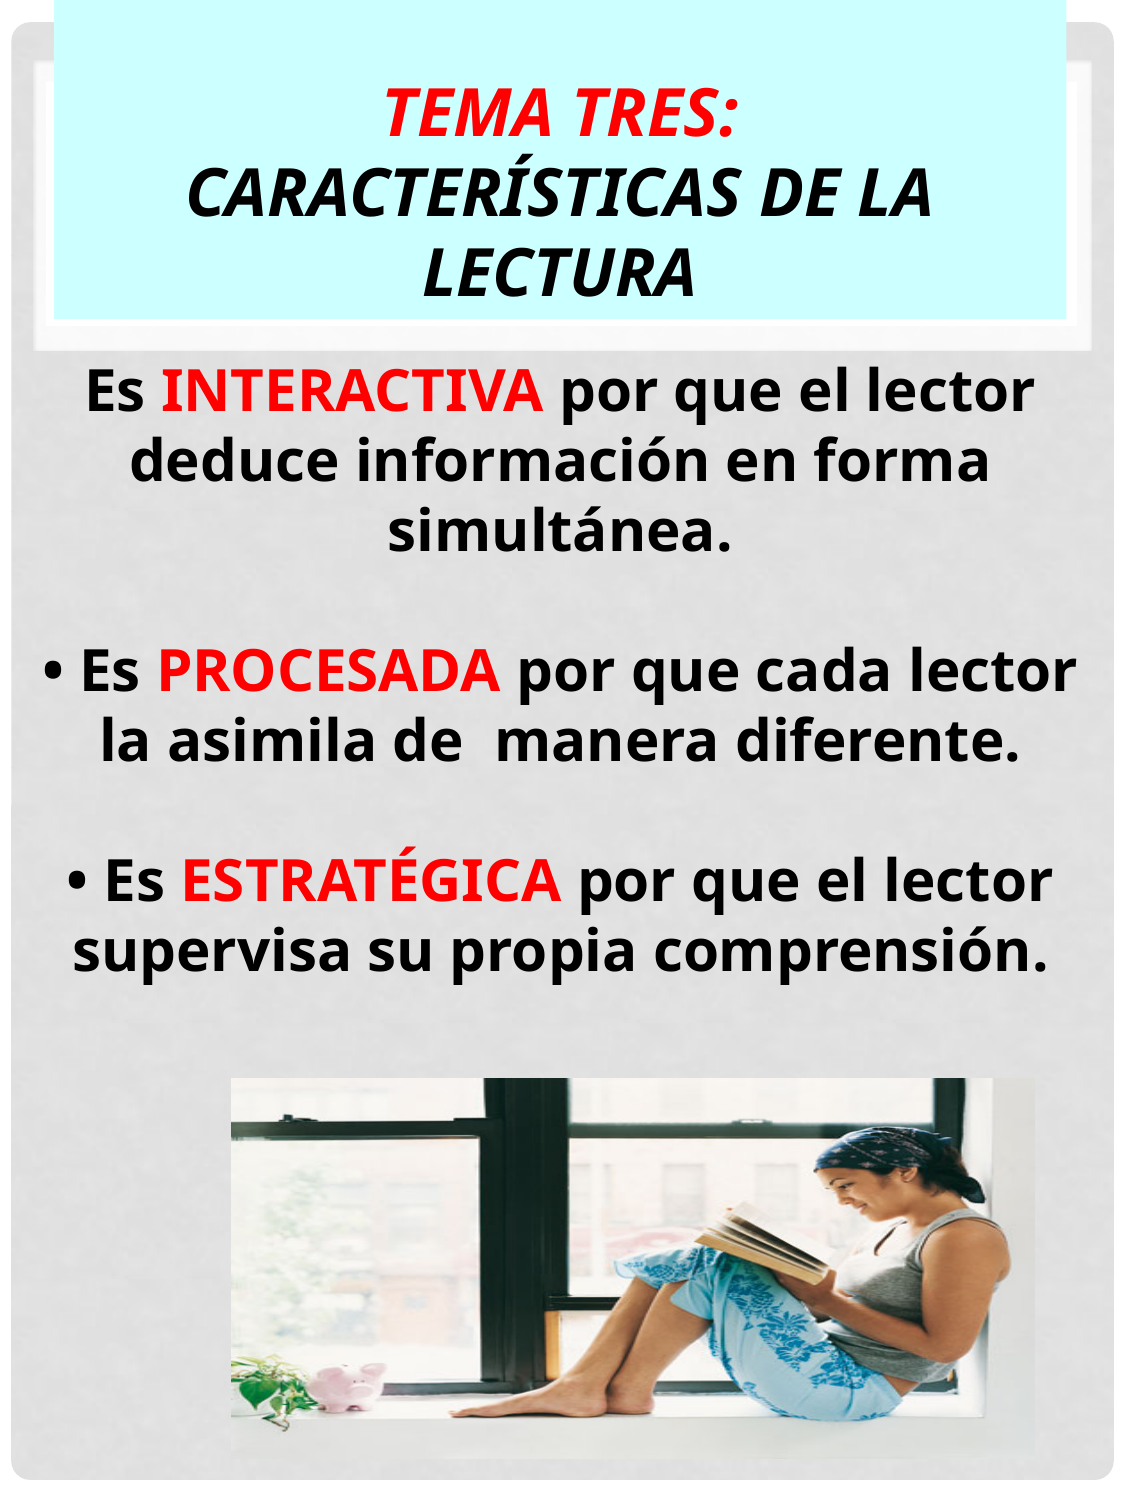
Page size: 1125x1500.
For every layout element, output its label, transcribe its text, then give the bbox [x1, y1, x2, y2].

picture [231, 1078, 1036, 1459]
text_box Es INTERACTIVA por que el lector deduce información en forma simultánea. • Es PROCESADA por que cada lector la asimila de manera diferente. • Es ESTRATÉGICA por que el lector supervisa su propia comprensión. [19, 275, 1102, 991]
title Tema tres: Características de la lectura [53, 0, 1067, 275]
